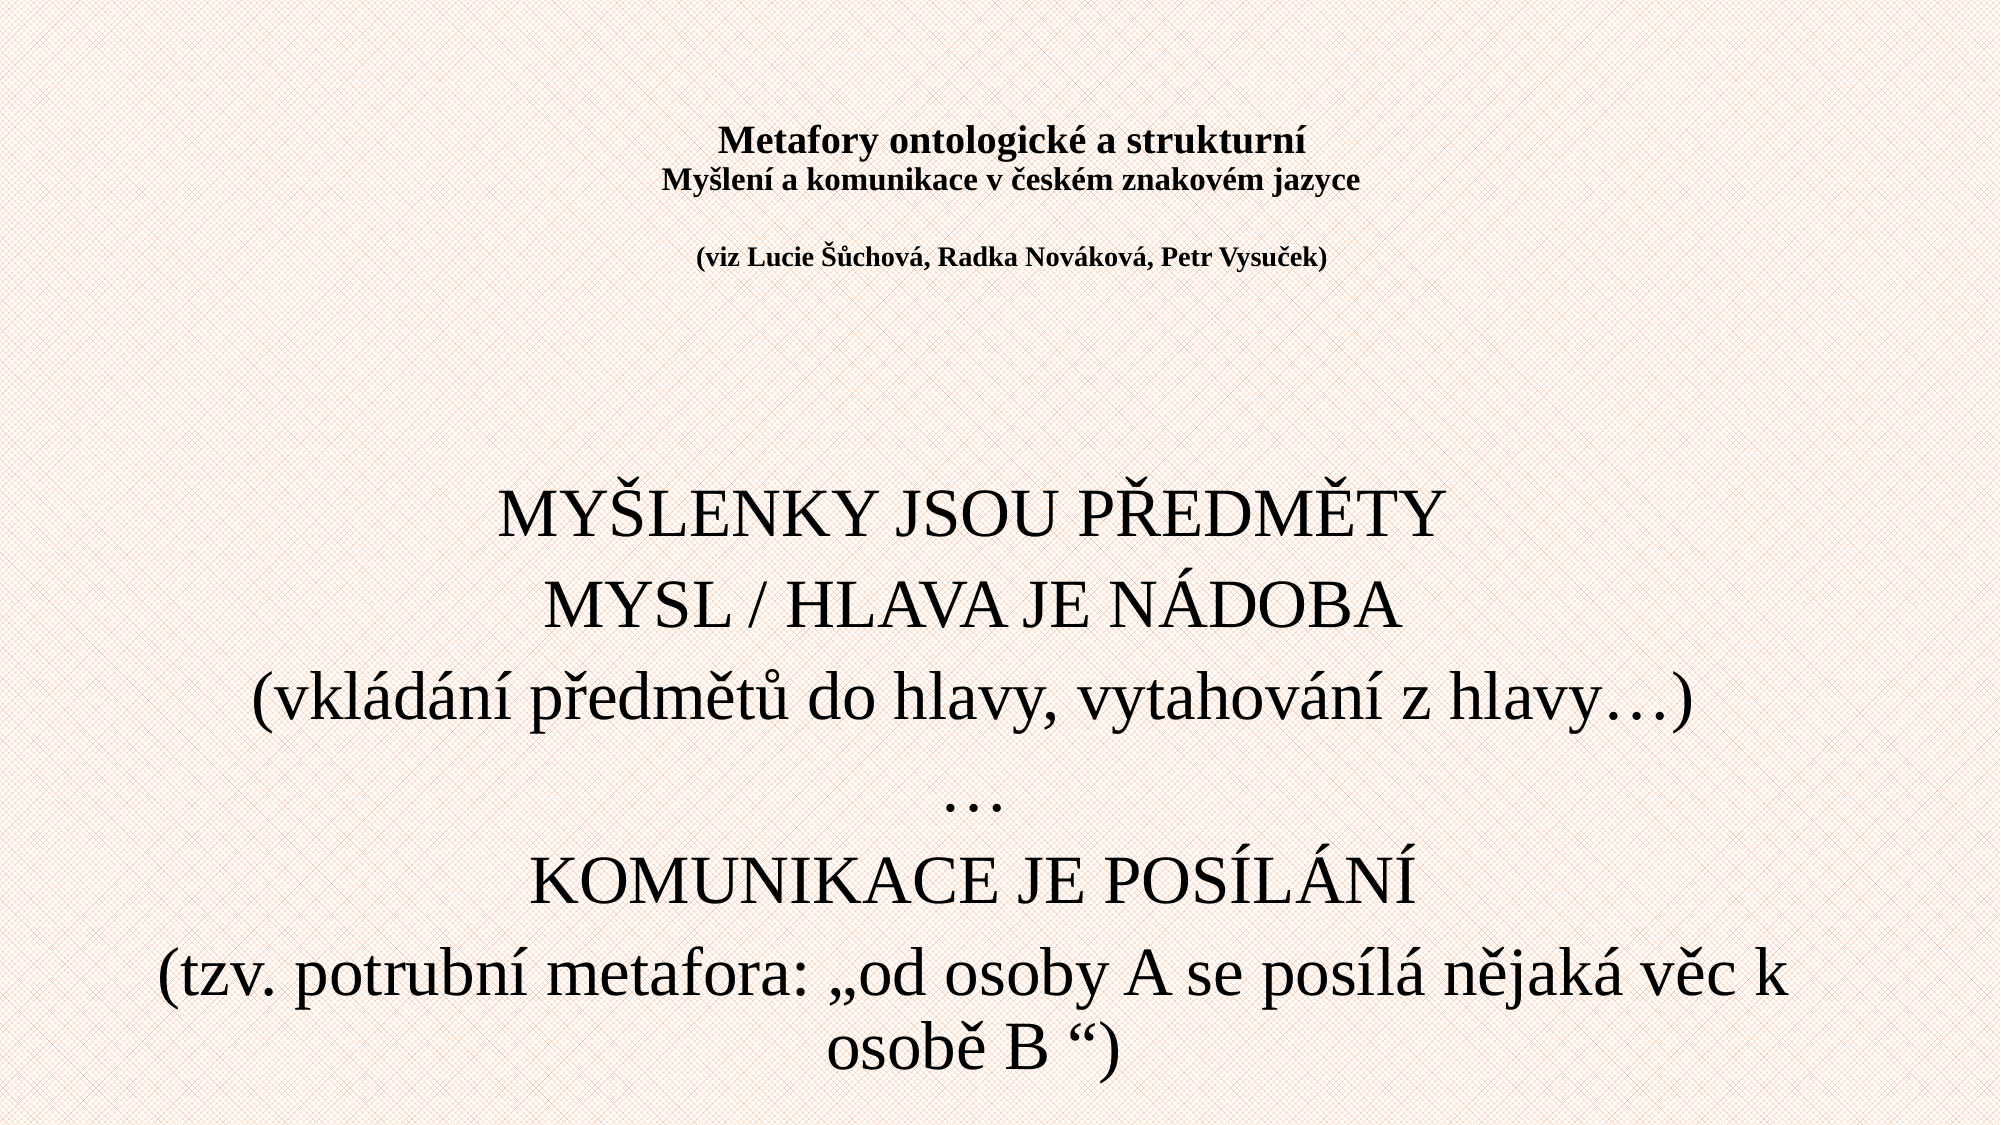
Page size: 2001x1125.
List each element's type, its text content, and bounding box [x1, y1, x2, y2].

list MYŠLENKY JSOU PŘEDMĚTY MYSL / HLAVA JE NÁDOBA (vkládání předmětů do hlavy, vytahování z hlavy…) … KOMUNIKACE JE POSÍLÁNÍ (tzv. potrubní metafora: „od osoby A se posílá nějaká věc k osobě B “) [74, 268, 1873, 1102]
title Metafory ontologické a strukturní Myšlení a komunikace v českém znakovém jazyce (viz Lucie Šůchová, Radka Nováková, Petr Vysuček) [65, 22, 1959, 282]
